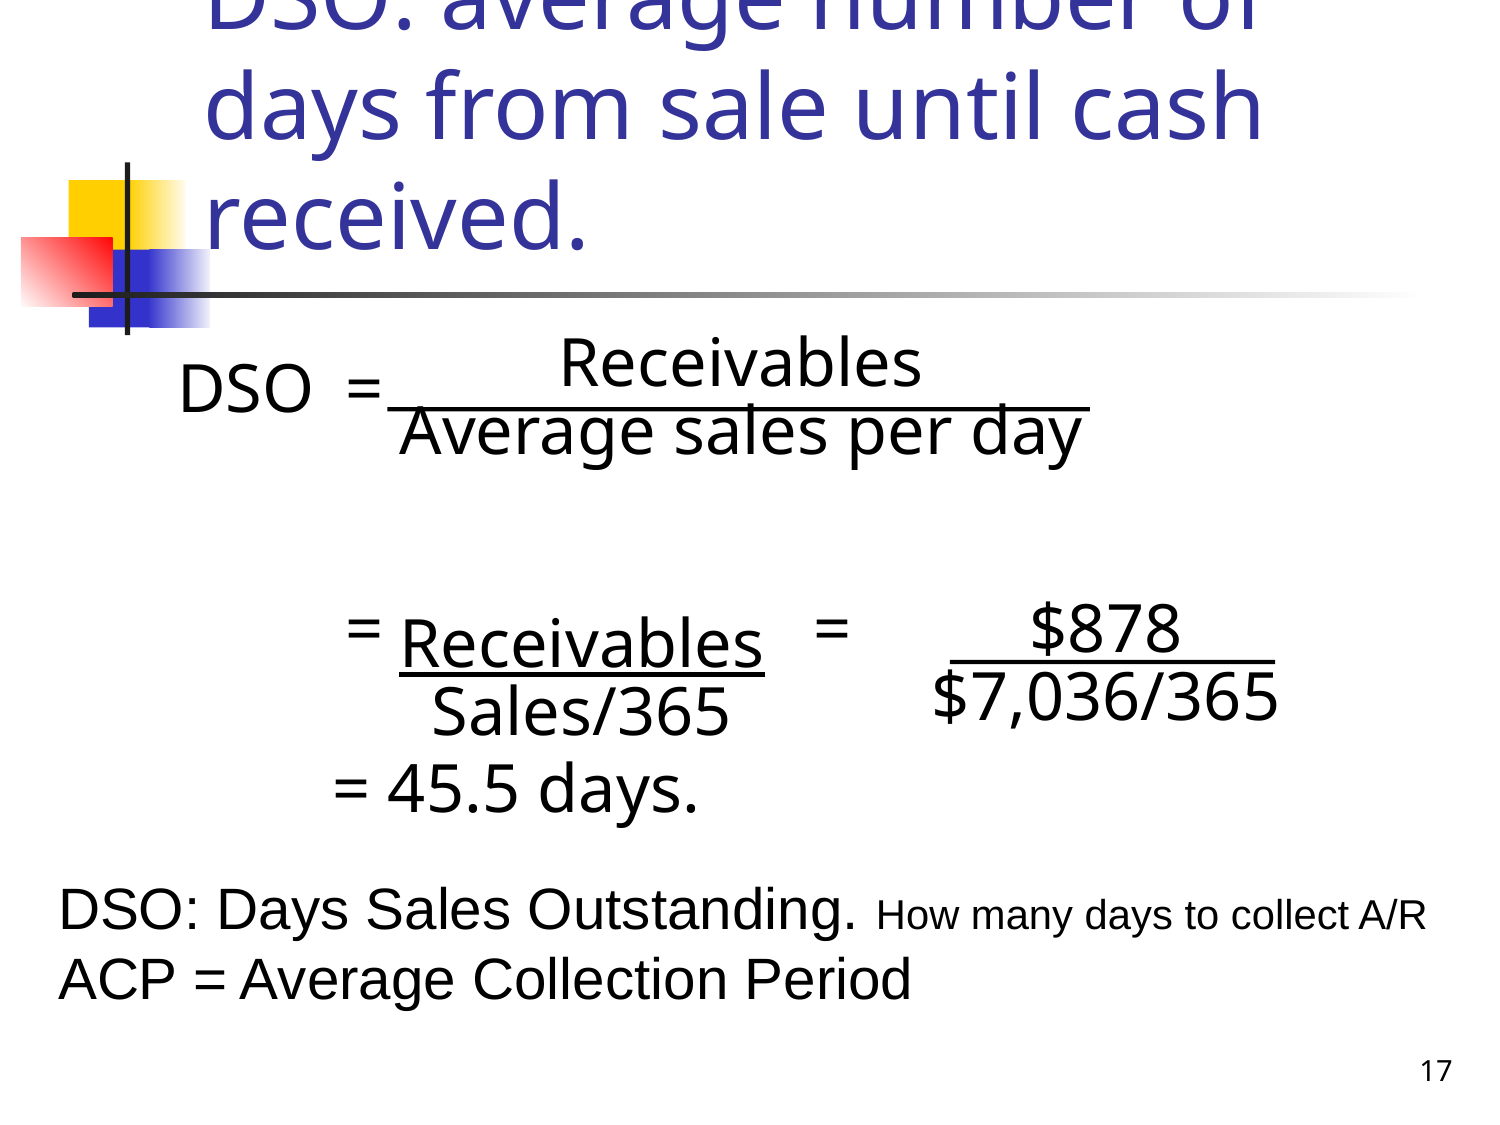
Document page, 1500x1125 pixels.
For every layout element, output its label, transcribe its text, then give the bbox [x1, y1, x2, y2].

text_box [162, 324, 1313, 895]
title DSO: average number of days from sale until cash received. [188, 34, 1468, 276]
text_box DSO: Days Sales Outstanding. How many days to collect A/R ACP = Average Collection Period [43, 863, 1444, 1019]
slide_number 17 [1154, 1023, 1468, 1100]
